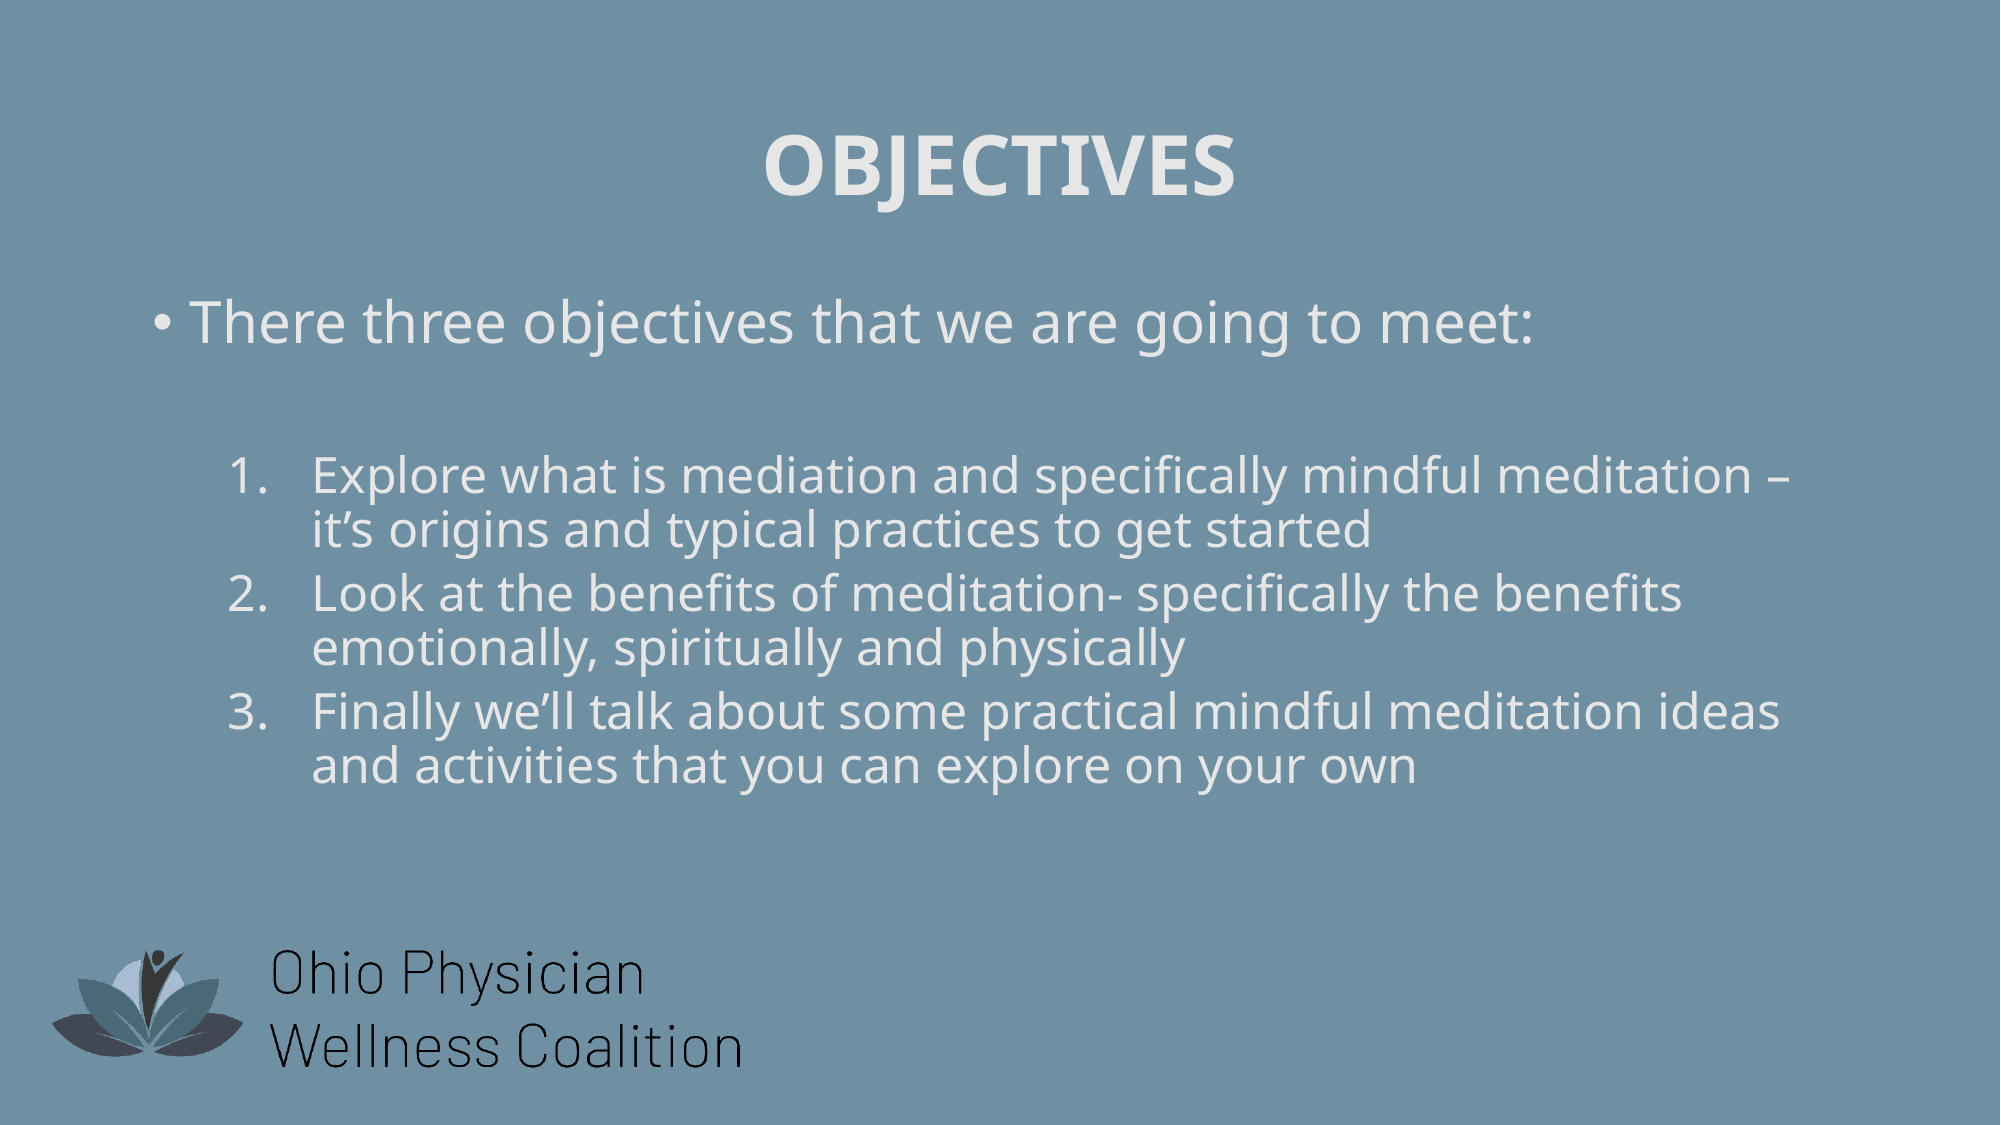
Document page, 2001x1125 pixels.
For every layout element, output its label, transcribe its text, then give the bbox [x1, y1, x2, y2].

picture [0, 879, 794, 1125]
list There three objectives that we are going to meet: Explore what is mediation and specifically mindful meditation –it’s origins and typical practices to get started Look at the benefits of meditation- specifically the benefits emotionally, spiritually and physically Finally we’ll talk about some practical mindful meditation ideas and activities that you can explore on your own [137, 285, 1863, 833]
title Objectives [137, 59, 1863, 278]
